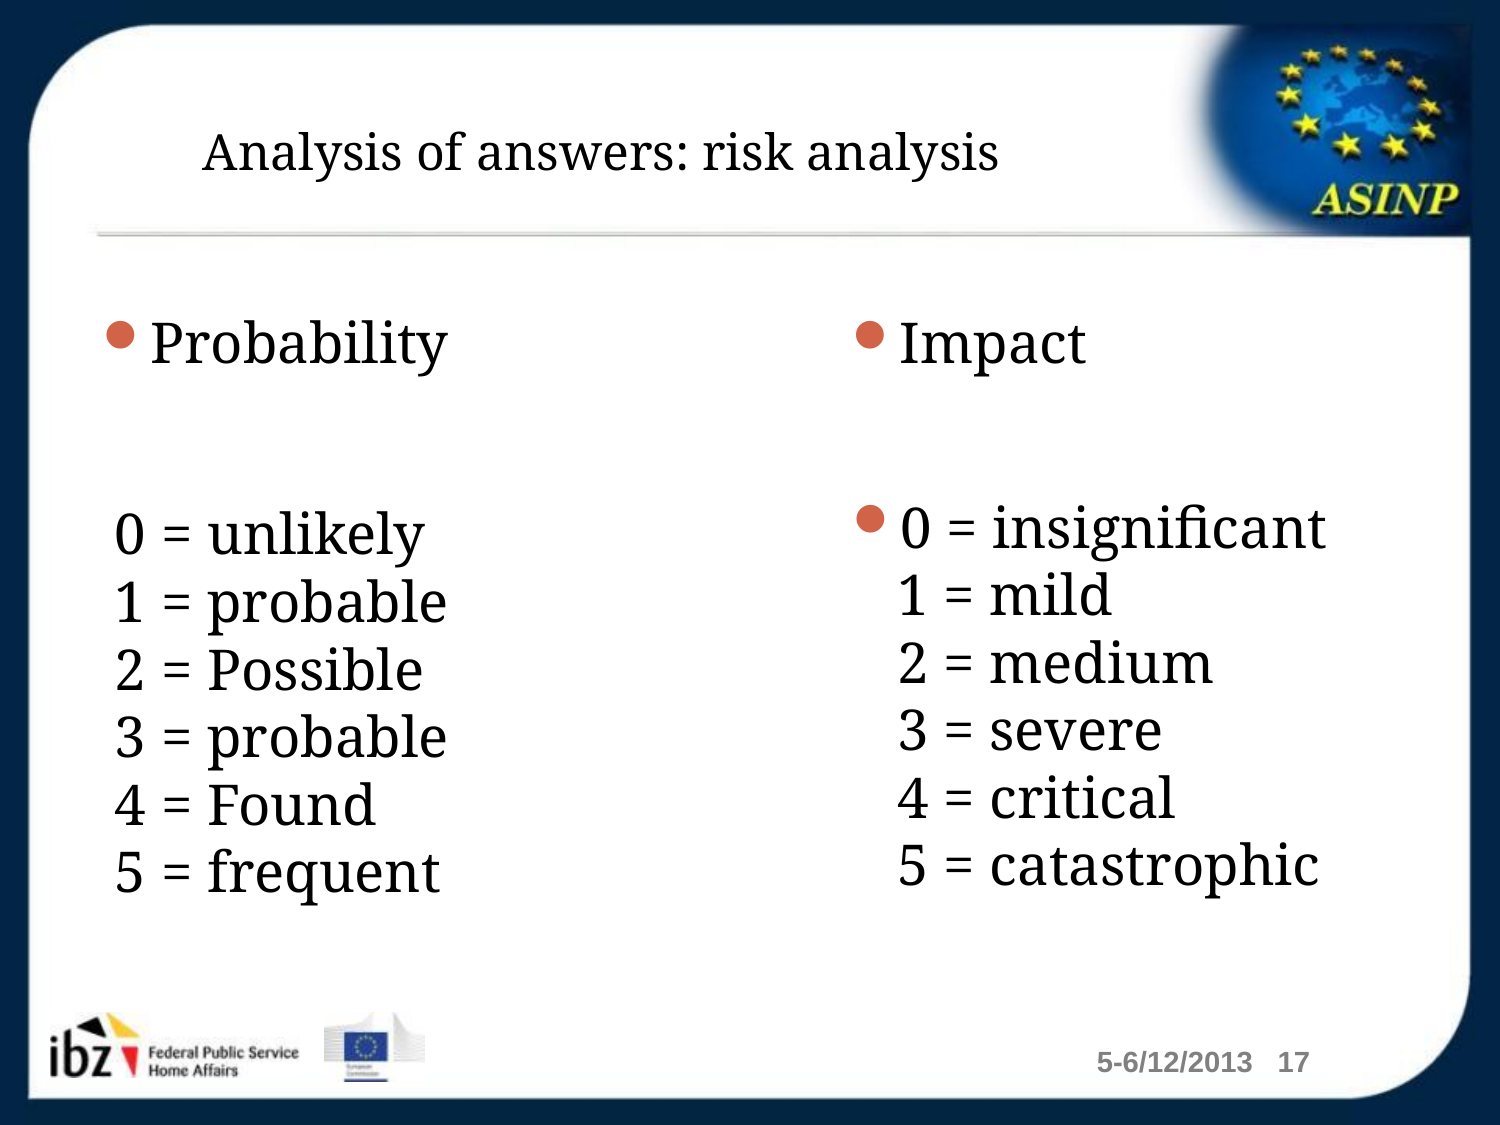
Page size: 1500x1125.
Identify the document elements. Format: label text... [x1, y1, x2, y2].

list 0 = unlikely 1 = probable 2 = Possible 3 = probable 4 = Found 5 = frequent [99, 412, 764, 1039]
picture [0, 0, 1500, 1125]
title Analysis of answers: risk analysis [174, 49, 1463, 188]
list 0 = insignificant 1 = mild 2 = medium 3 = severe 4 = critical 5 = catastrophic [837, 405, 1500, 1033]
list Probability [87, 299, 751, 421]
list Impact [836, 299, 1500, 421]
